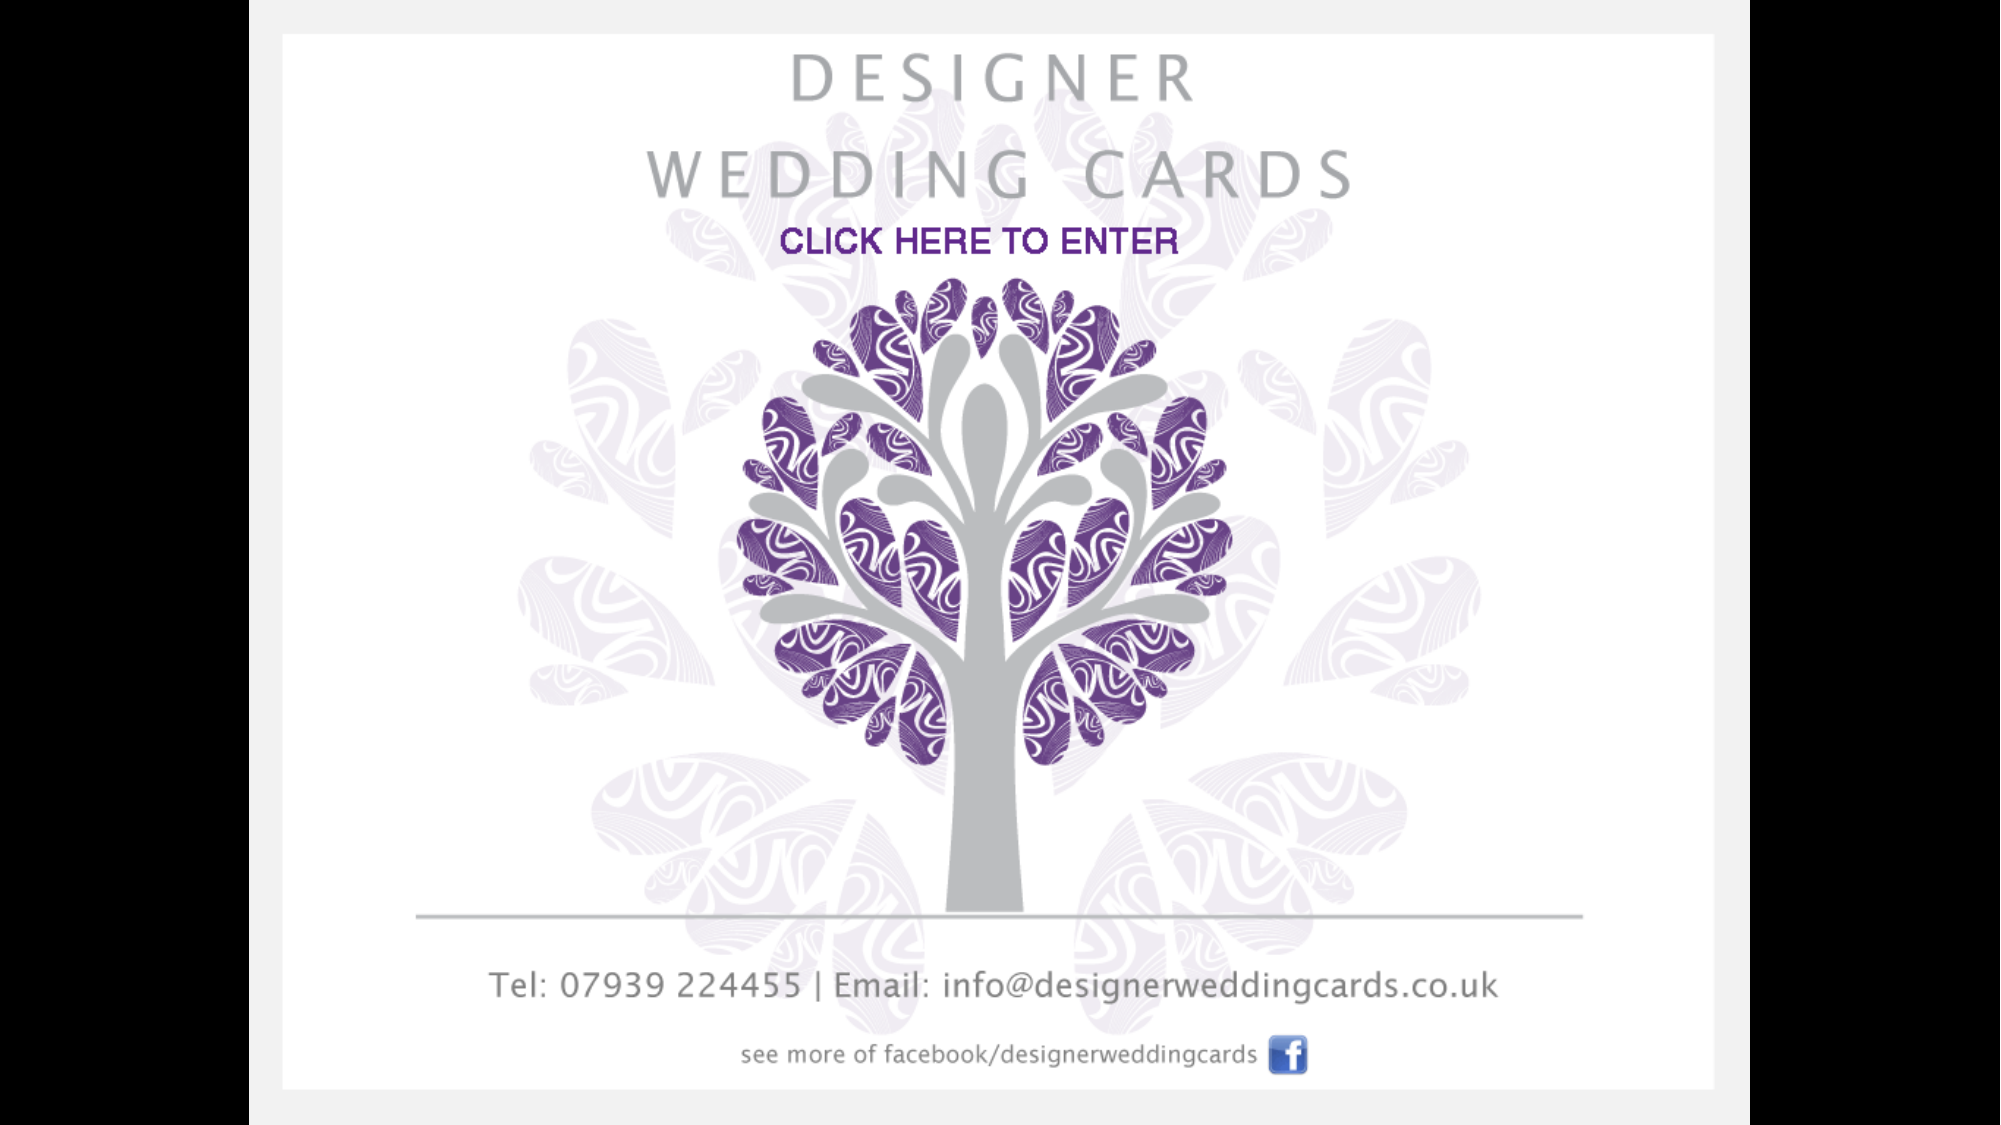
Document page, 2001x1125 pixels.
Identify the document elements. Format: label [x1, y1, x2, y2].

picture [249, 0, 1750, 1125]
